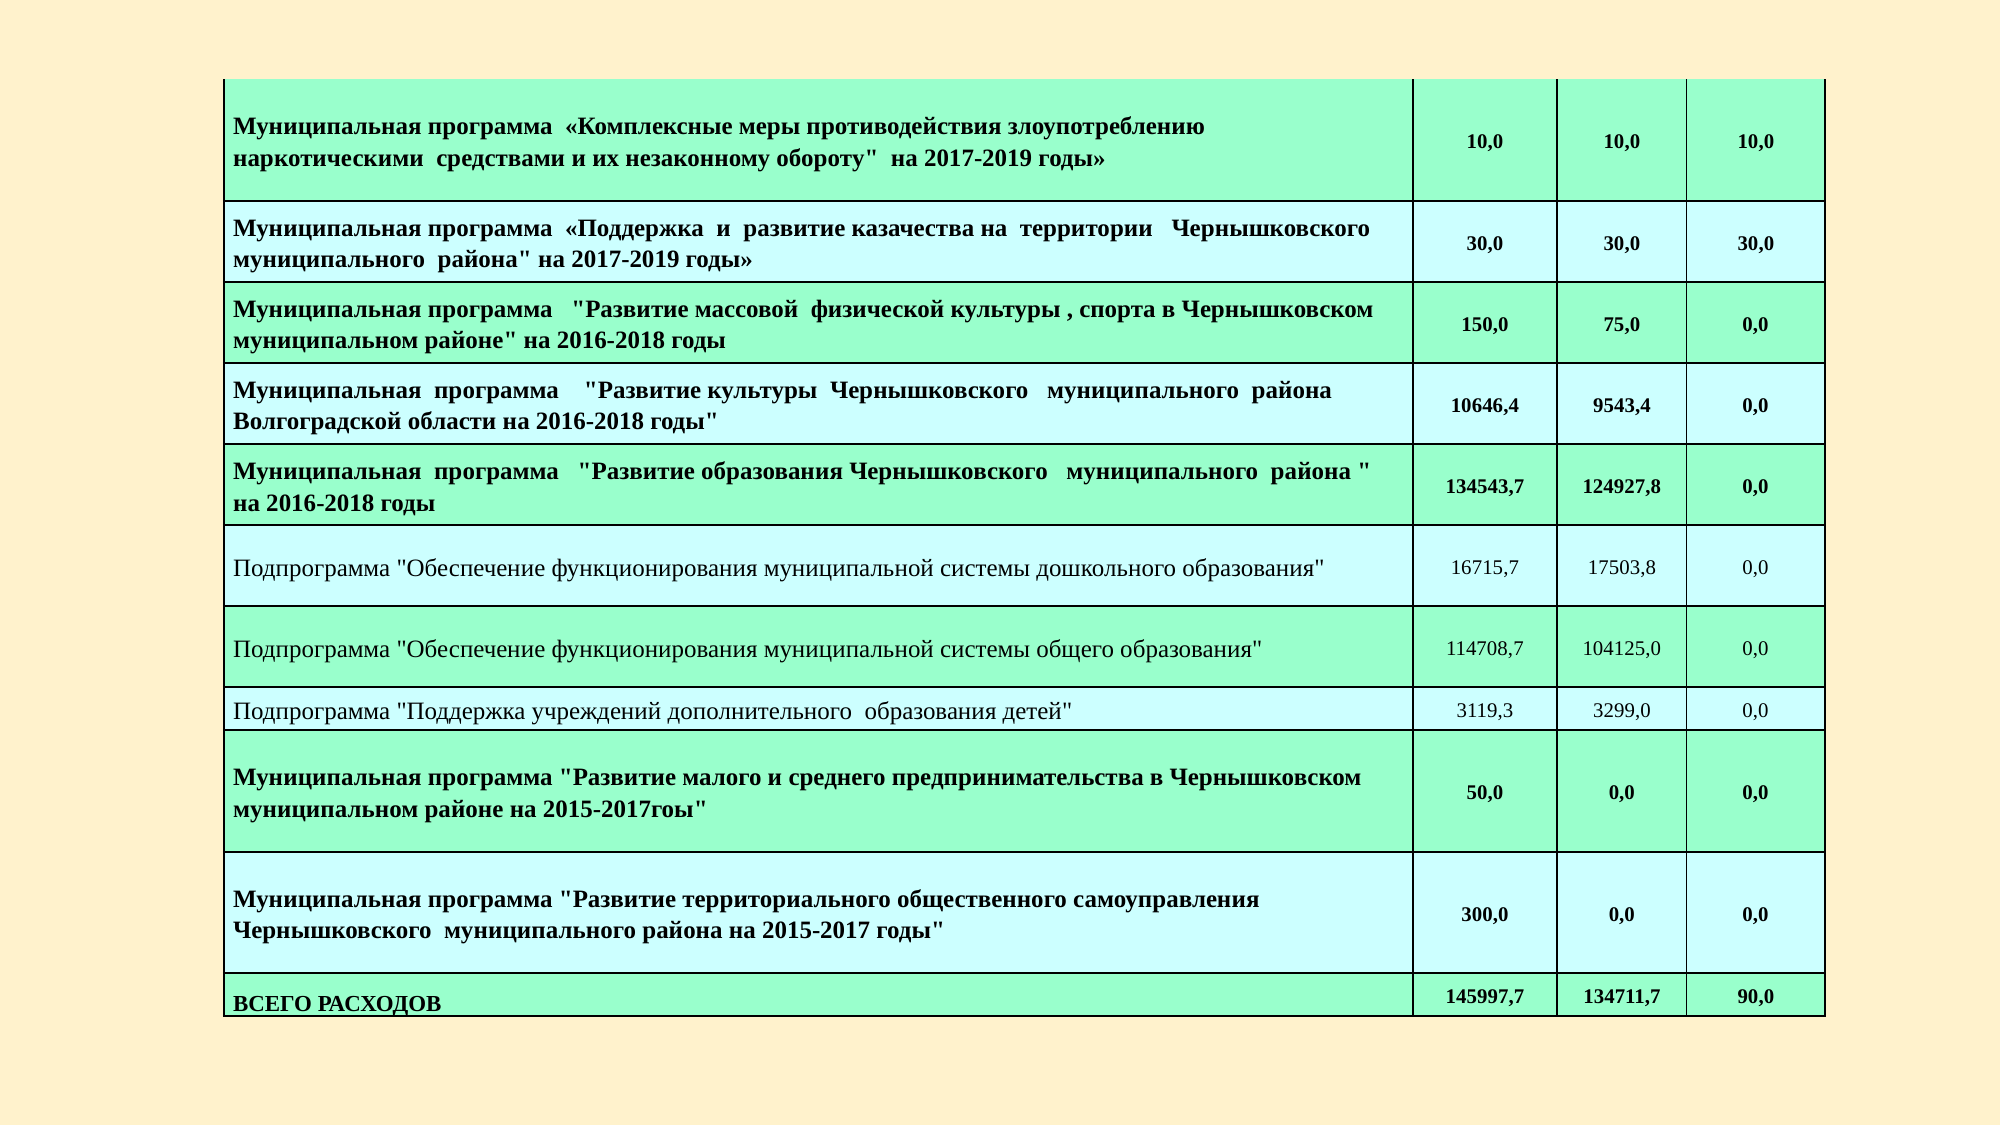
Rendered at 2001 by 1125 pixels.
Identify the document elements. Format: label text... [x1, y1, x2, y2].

table_cell 30,0 [1414, 202, 1556, 281]
table_cell 134543,7 [1414, 445, 1556, 524]
table_cell ВСЕГО РАСХОДОВ [225, 974, 1412, 1015]
table_cell 17503,8 [1558, 526, 1686, 605]
table_cell 0,0 [1687, 445, 1824, 524]
table_cell 145997,7 [1414, 974, 1556, 1015]
table_cell 0,0 [1687, 731, 1824, 851]
table_cell Подпрограмма "Поддержка учреждений дополнительного образования детей" [225, 688, 1412, 729]
table_cell 0,0 [1687, 607, 1824, 686]
table_cell 3299,0 [1558, 688, 1686, 729]
table_cell 50,0 [1414, 731, 1556, 851]
table_cell 0,0 [1687, 283, 1824, 362]
table_cell 134711,7 [1558, 974, 1686, 1015]
table_cell 16715,7 [1414, 526, 1556, 605]
table_cell 114708,7 [1414, 607, 1556, 686]
table_cell 30,0 [1558, 202, 1686, 281]
table_cell 104125,0 [1558, 607, 1686, 686]
table_cell 0,0 [1687, 364, 1824, 443]
table_cell 9543,4 [1558, 364, 1686, 443]
table_cell 30,0 [1687, 202, 1824, 281]
table_cell Муниципальная программа "Развитие массовой физической культуры , спорта в Чернышковском муниципальном районе" на 2016-2018 годы [225, 283, 1412, 362]
table_cell 124927,8 [1558, 445, 1686, 524]
table_cell Подпрограмма "Обеспечение функционирования муниципальной системы общего образования" [225, 607, 1412, 686]
table_cell 90,0 [1687, 974, 1824, 1015]
table_header 10,0 [1558, 79, 1686, 200]
table_header 10,0 [1414, 79, 1556, 200]
table_cell Подпрограмма "Обеспечение функционирования муниципальной системы дошкольного образования" [225, 526, 1412, 605]
table_cell Муниципальная программа "Развитие культуры Чернышковского муниципального района Волгоградской области на 2016-2018 годы" [225, 364, 1412, 443]
table_cell 0,0 [1558, 731, 1686, 851]
table_cell Муниципальная программа "Развитие территориального общественного самоуправления Чернышковского муниципального района на 2015-2017 годы" [225, 853, 1412, 972]
table_cell Муниципальная программа «Поддержка и развитие казачества на территории Чернышковского муниципального района" на 2017-2019 годы» [225, 202, 1412, 281]
table_cell Муниципальная программа "Развитие малого и среднего предпринимательства в Чернышковском муниципальном районе на 2015-2017гоы" [225, 731, 1412, 851]
table_cell 0,0 [1687, 526, 1824, 605]
table_header Муниципальная программа «Комплексные меры противодействия злоупотреблению наркотическими средствами и их незаконному обороту" на 2017-2019 годы» [225, 79, 1412, 200]
table_cell 3119,3 [1414, 688, 1556, 729]
table_cell 150,0 [1414, 283, 1556, 362]
table_header 10,0 [1687, 79, 1824, 200]
table_cell 300,0 [1414, 853, 1556, 972]
table_cell Муниципальная программа "Развитие образования Чернышковского муниципального района " на 2016-2018 годы [225, 445, 1412, 524]
table_cell 10646,4 [1414, 364, 1556, 443]
table_cell 0,0 [1558, 853, 1686, 972]
table_cell 0,0 [1687, 688, 1824, 729]
table_cell 0,0 [1687, 853, 1824, 972]
table_cell 75,0 [1558, 283, 1686, 362]
